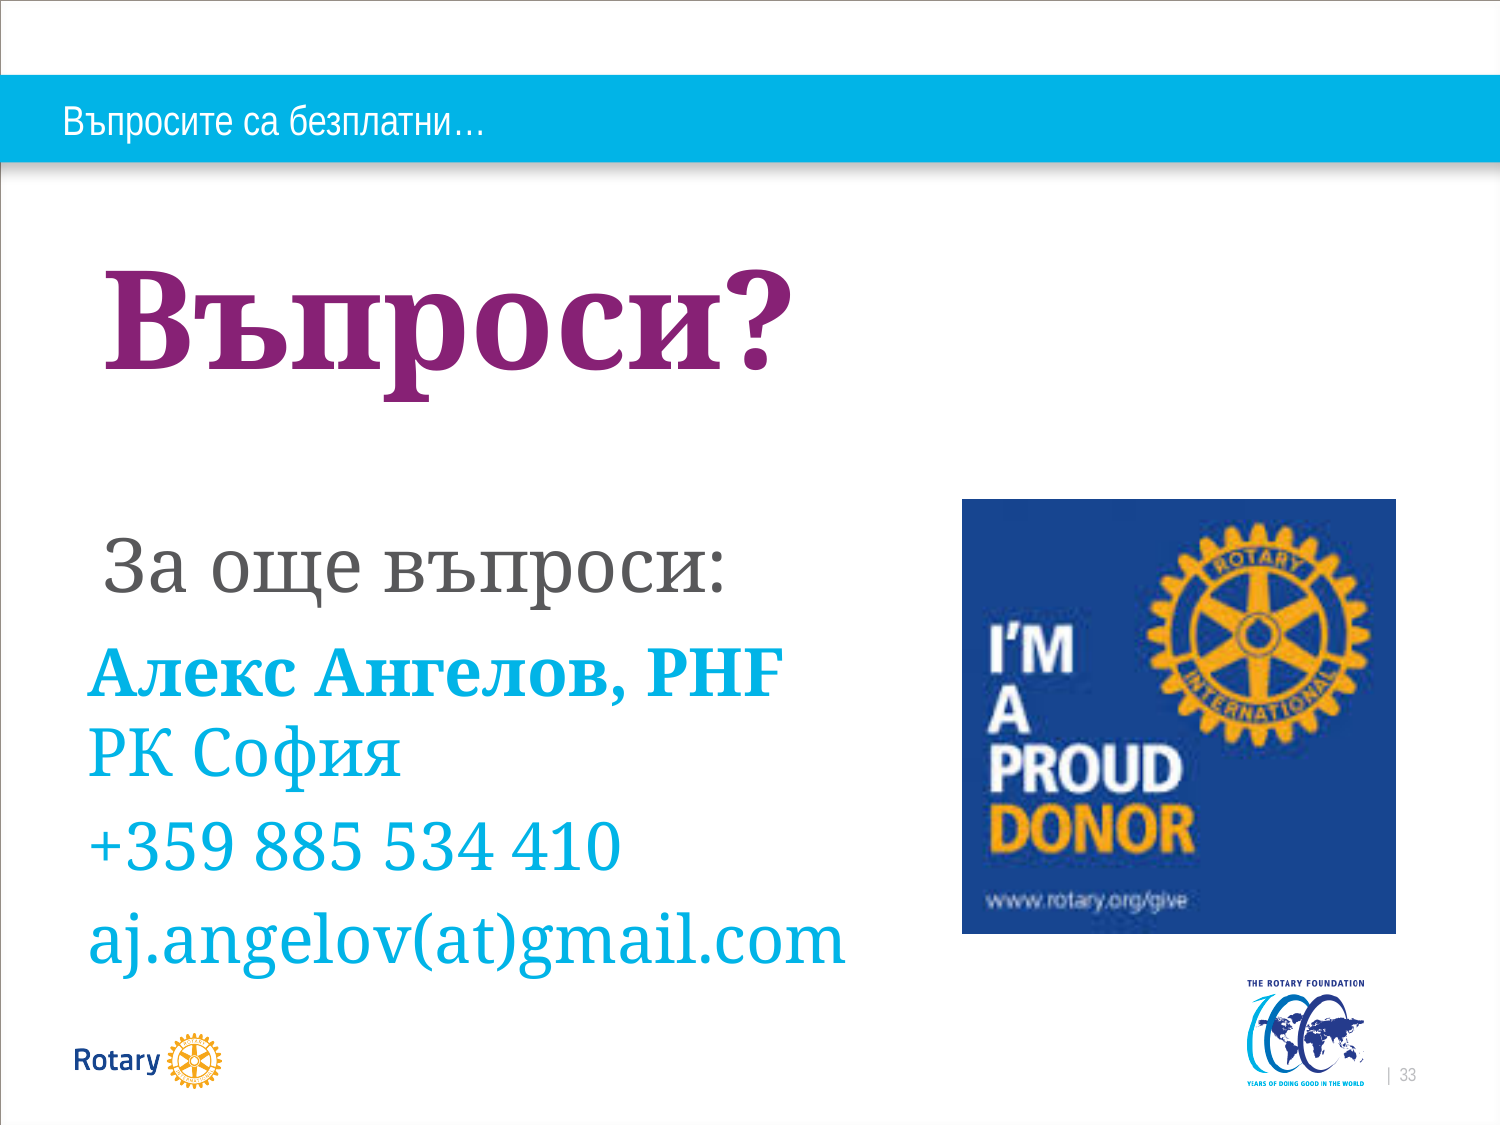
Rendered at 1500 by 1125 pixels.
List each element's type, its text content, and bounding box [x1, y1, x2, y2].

picture [962, 499, 1396, 934]
picture [75, 1033, 222, 1089]
text_box Алекс Ангелов, PHF РК София +359 885 534 410 aj.angelov(at)gmail.com [87, 630, 888, 856]
list Въпроси? За още въпроси: [87, 224, 850, 582]
picture [1231, 975, 1383, 1087]
title Въпросите са безплатни… [62, 75, 1500, 163]
